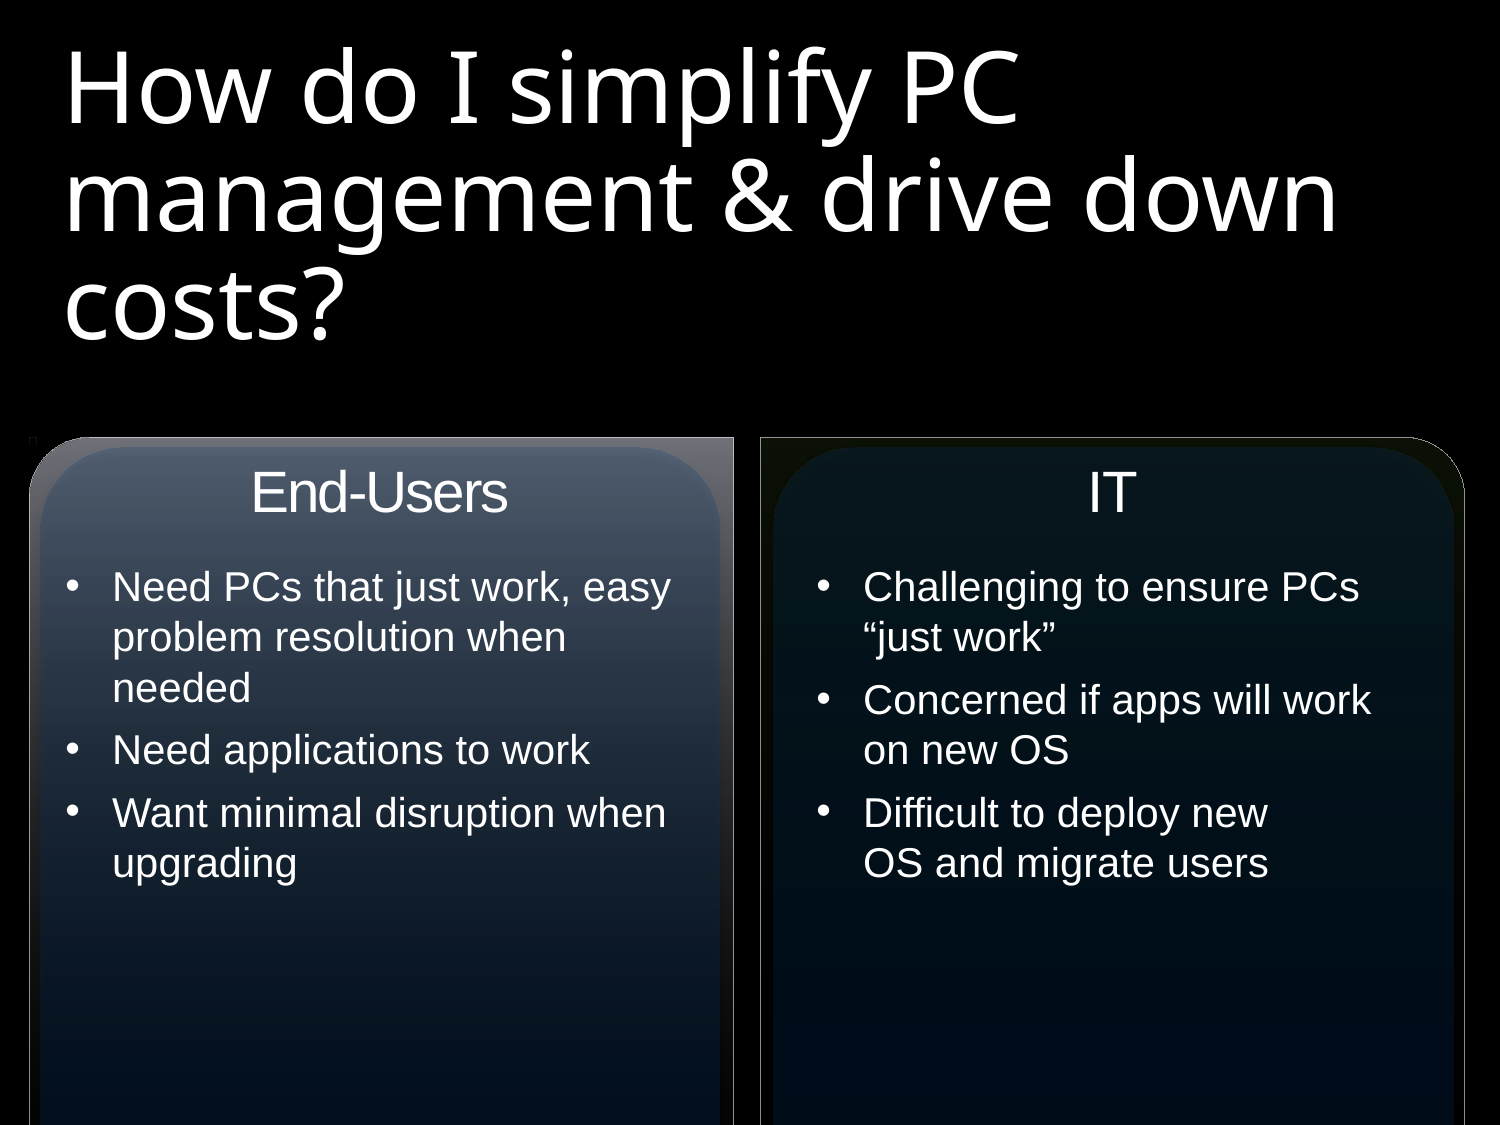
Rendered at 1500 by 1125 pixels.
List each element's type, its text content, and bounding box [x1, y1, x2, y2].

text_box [760, 437, 1466, 1125]
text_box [28, 437, 734, 1125]
title How do I simplify PC management & drive down costs? [62, 37, 1438, 365]
